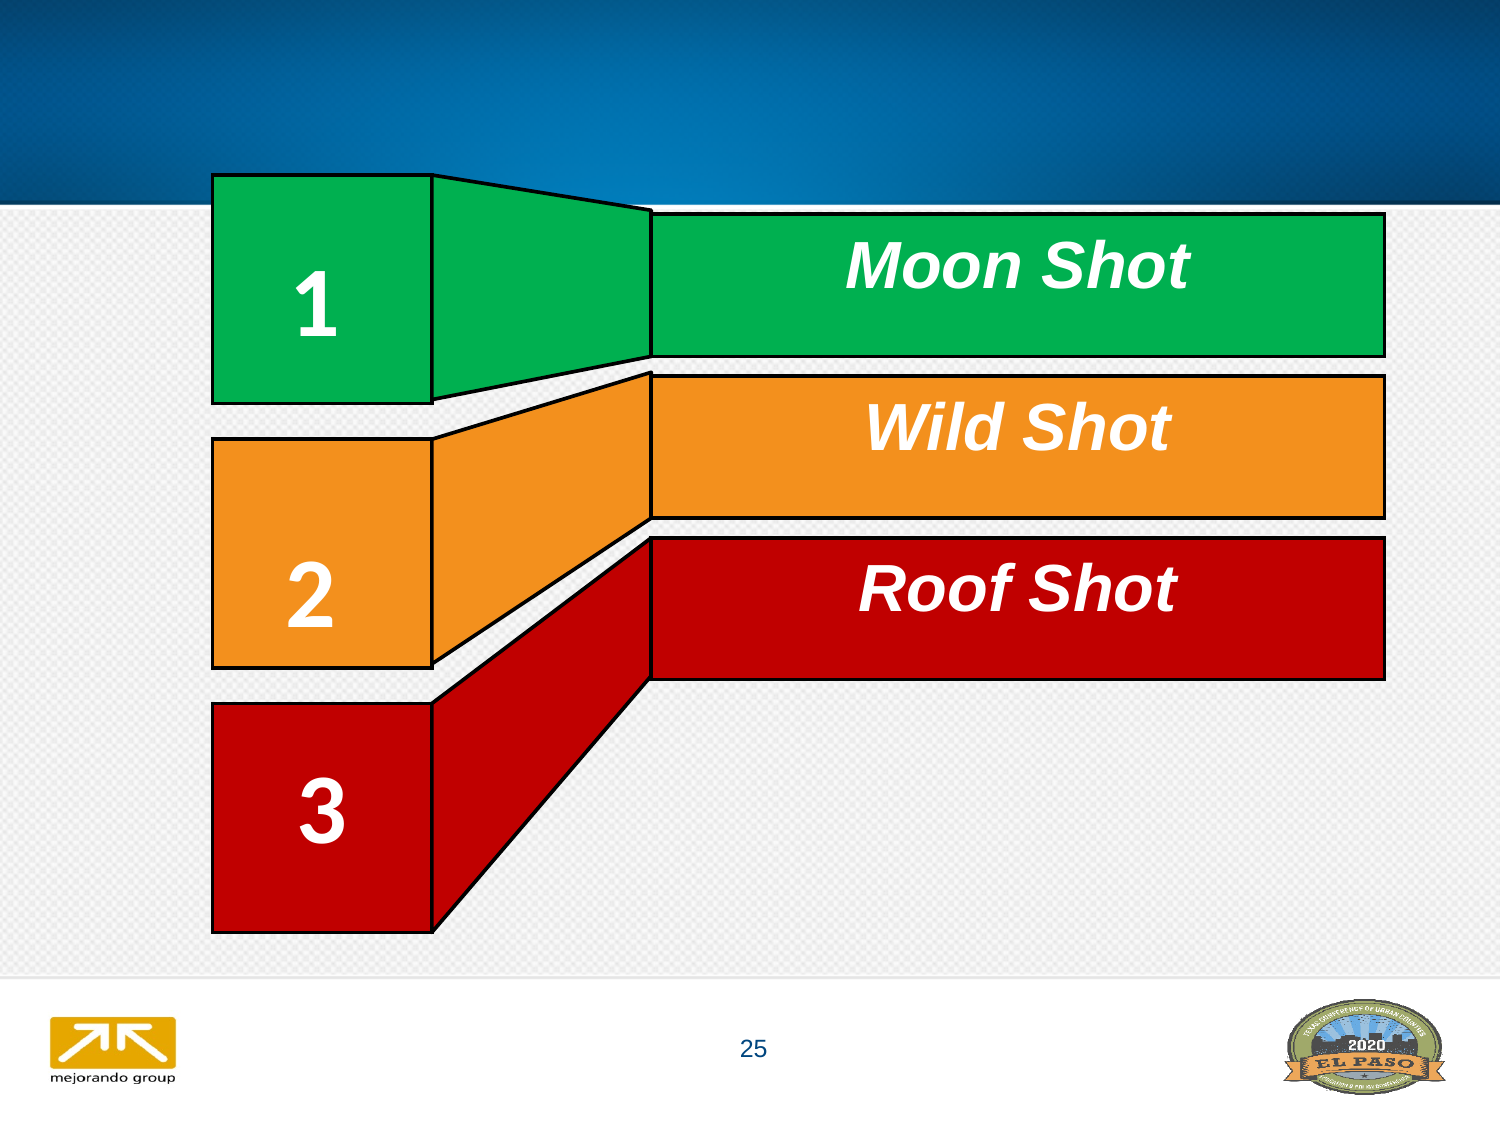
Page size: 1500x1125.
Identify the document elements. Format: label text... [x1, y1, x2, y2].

slide_number 25 [725, 1025, 1075, 1085]
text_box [212, 174, 1385, 933]
picture [0, 0, 1500, 1125]
